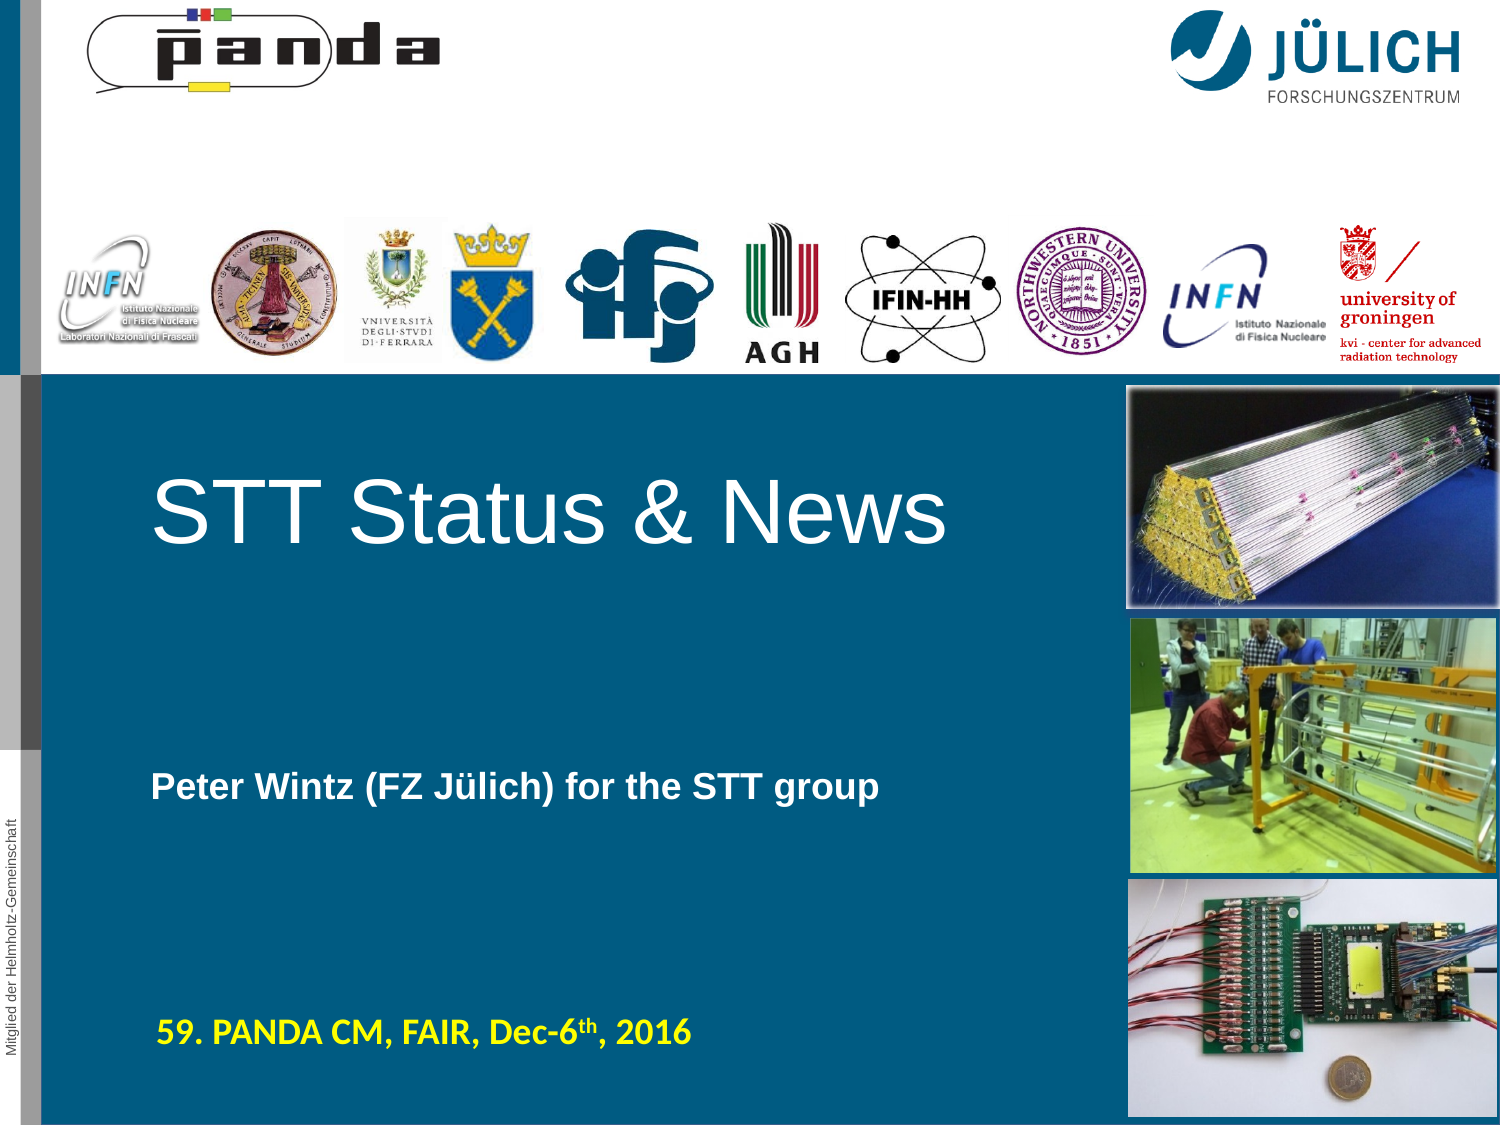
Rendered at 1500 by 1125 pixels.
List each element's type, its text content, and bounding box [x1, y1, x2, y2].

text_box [55, 214, 1481, 364]
picture [1126, 386, 1500, 609]
picture [1130, 617, 1496, 872]
picture [1169, 8, 1459, 103]
list Peter Wintz (FZ Jülich) for the STT group [135, 754, 1125, 849]
list STT Status & News [135, 444, 1125, 681]
picture [1129, 880, 1496, 1116]
picture [86, 8, 440, 94]
text_box 59. PANDA CM, FAIR, Dec-6th, 2016 [141, 999, 707, 1060]
